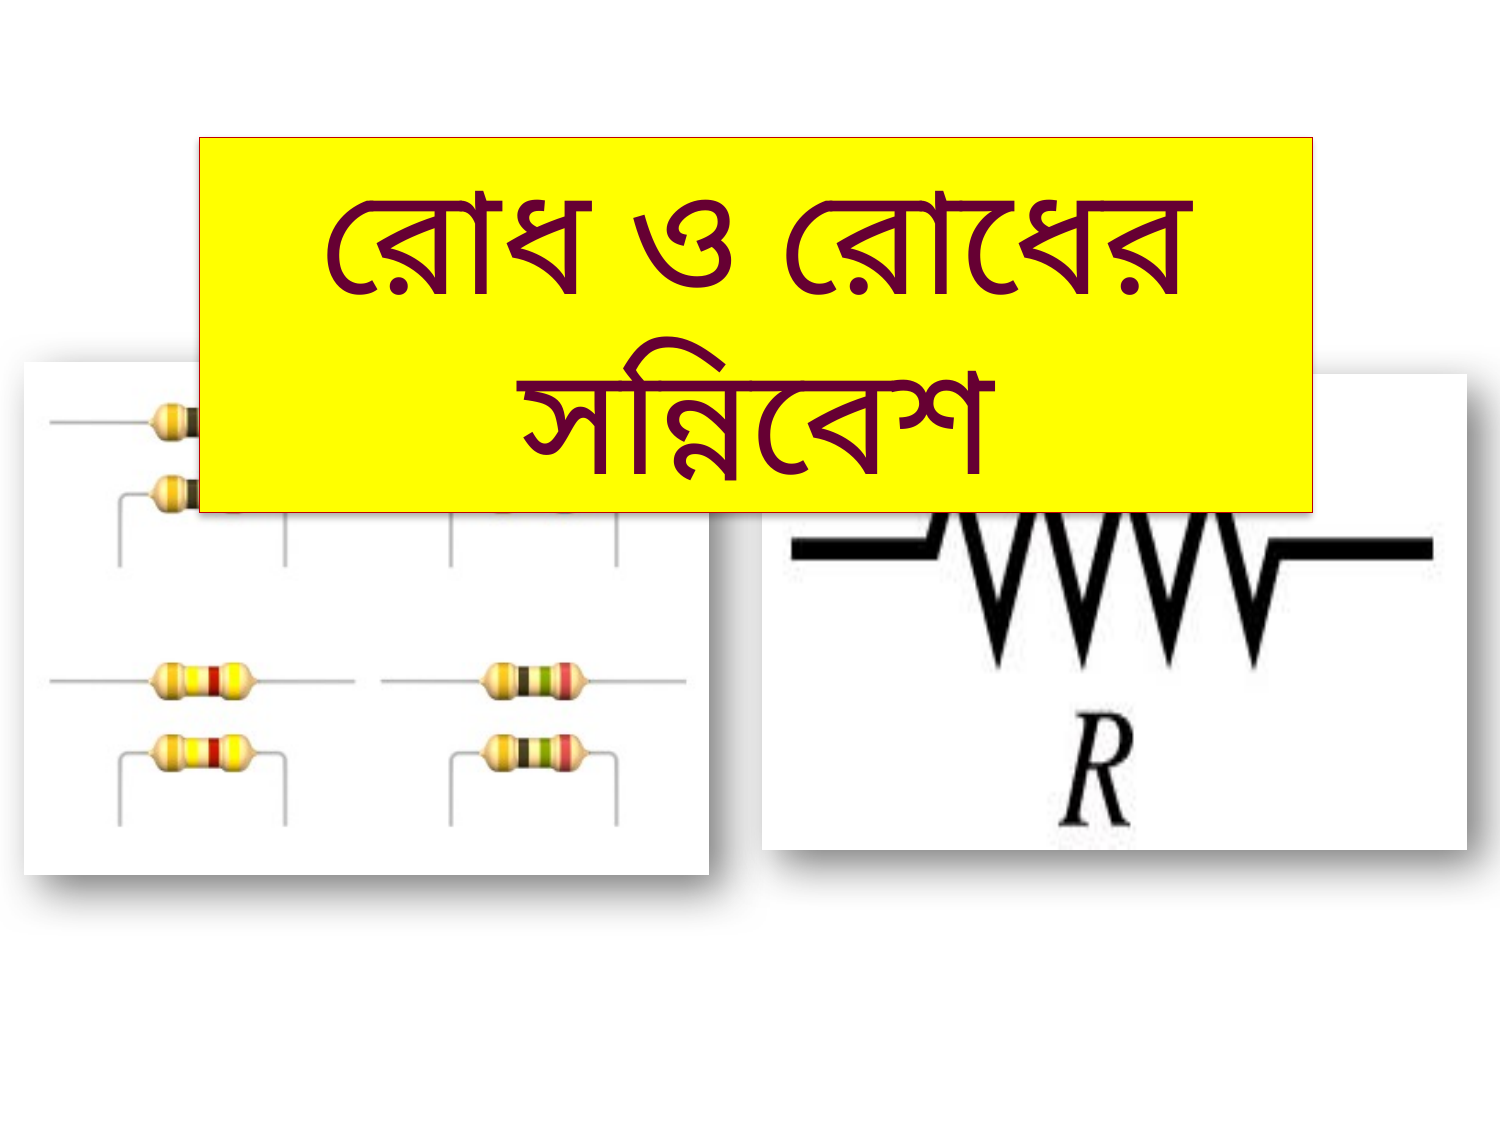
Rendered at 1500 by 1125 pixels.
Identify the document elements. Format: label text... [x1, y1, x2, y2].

picture [762, 374, 1467, 850]
text_box রোধ ও রোধের সন্নিবেশ [199, 137, 1313, 513]
picture [24, 362, 709, 875]
